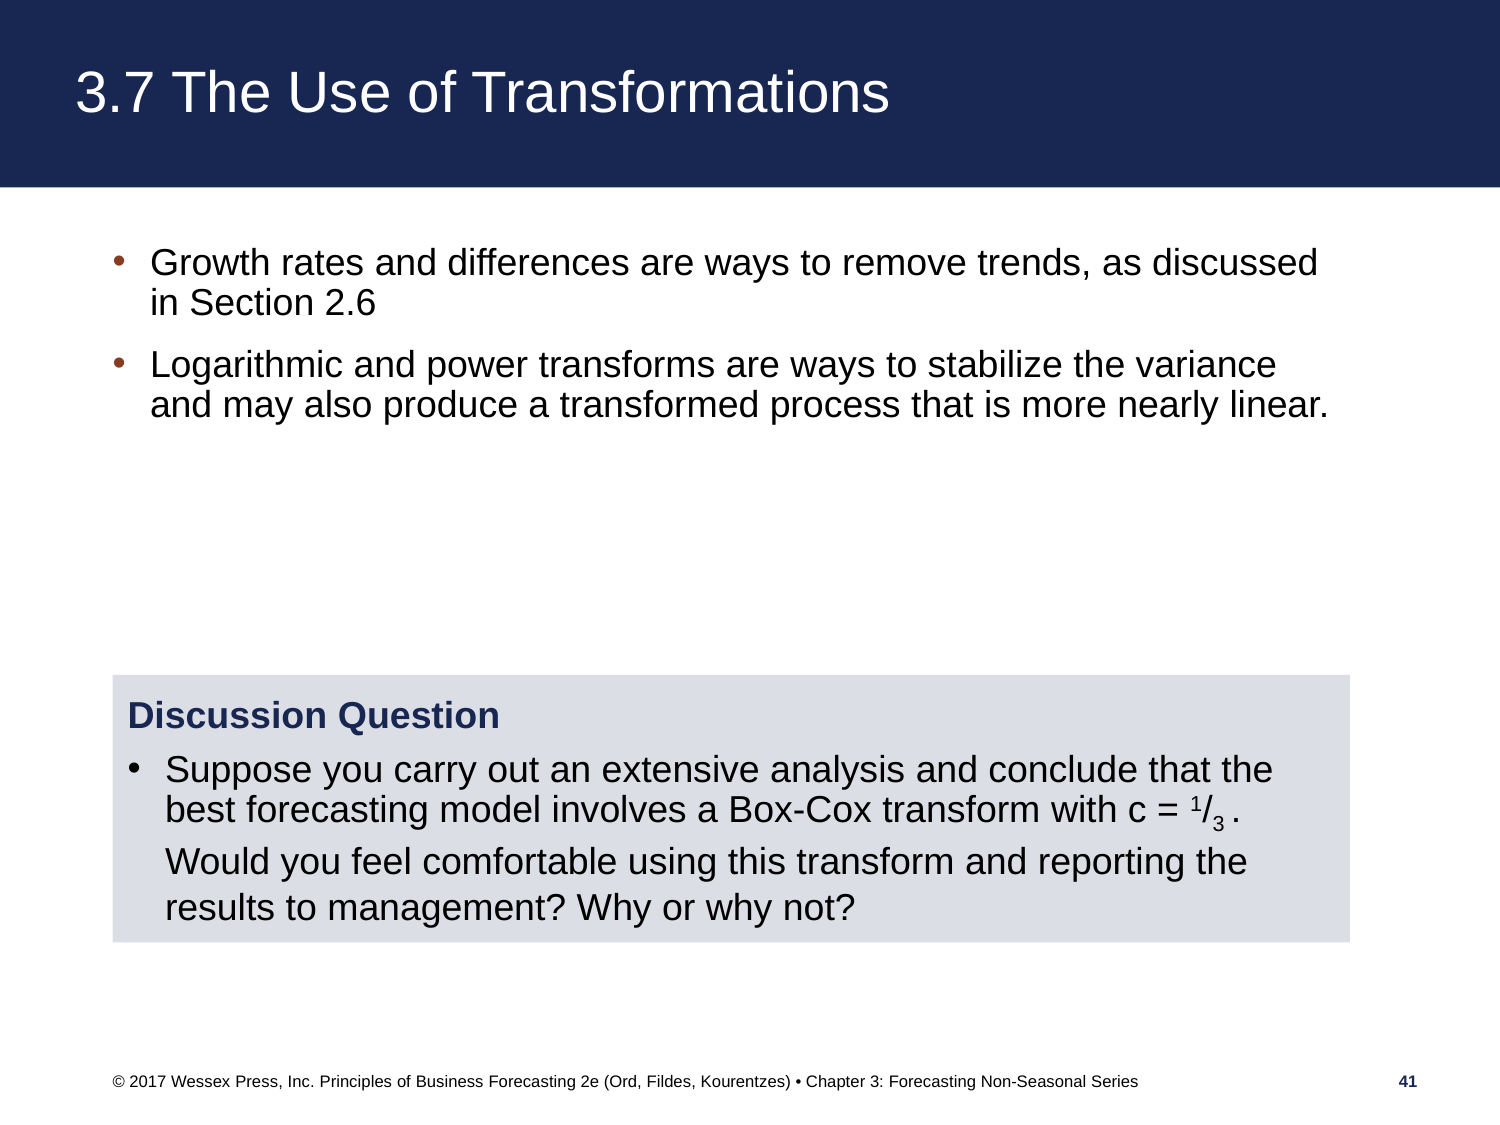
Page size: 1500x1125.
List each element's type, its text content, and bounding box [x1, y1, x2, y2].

title 3.7 The Use of Transformations [0, 0, 1500, 188]
text_box Discussion Question Suppose you carry out an extensive analysis and conclude that the best forecasting model involves a Box-Cox transform with c = 1/3 . Would you feel comfortable using this transform and reporting the results to management? Why or why not? [112, 675, 1350, 943]
slide_number © 2017 Wessex Press, Inc. Principles of Business Forecasting 2e (Ord, Fildes, Kourentzes) • Chapter 3: Forecasting Non-Seasonal Series [112, 1065, 1333, 1096]
slide_number 41 [1350, 1065, 1418, 1096]
list Growth rates and differences are ways to remove trends, as discussed in Section 2.6 Logarithmic and power transforms are ways to stabilize the variance and may also produce a transformed process that is more nearly linear. [112, 243, 1350, 444]
